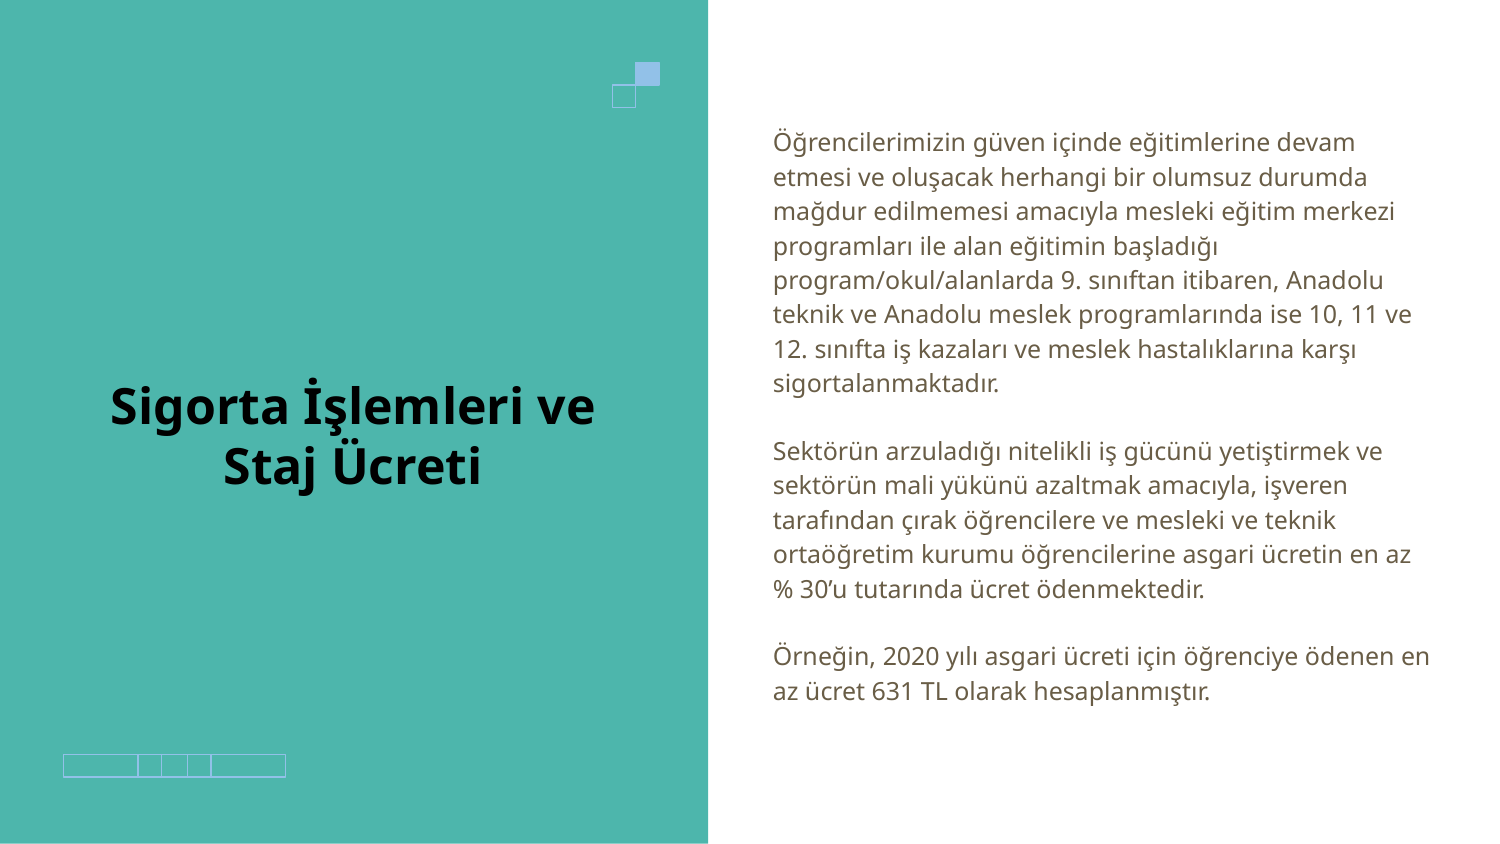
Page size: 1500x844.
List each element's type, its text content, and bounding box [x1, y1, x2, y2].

list Öğrencilerimizin güven içinde eğitimlerine devam etmesi ve oluşacak herhangi bir olumsuz durumda mağdur edilmemesi amacıyla mesleki eğitim merkezi programları ile alan eğitimin başladığı program/okul/alanlarda 9. sınıftan itibaren, Anadolu teknik ve Anadolu meslek programlarında ise 10, 11 ve 12. sınıfta iş kazaları ve meslek hastalıklarına karşı sigortalanmaktadır. Sektörün arzuladığı nitelikli iş gücünü yetiştirmek ve sektörün mali yükünü azaltmak amacıyla, işveren tarafından çırak öğrencilere ve mesleki ve teknik ortaöğretim kurumu öğrencilerine asgari ücretin en az % 30’u tutarında ücret ödenmektedir. Örneğin, 2020 yılı asgari ücreti için öğrenciye ödenen en az ücret 631 TL olarak hesaplanmıştır. [757, 107, 1449, 721]
title Sigorta İşlemleri ve Staj Ücreti [49, 359, 658, 469]
